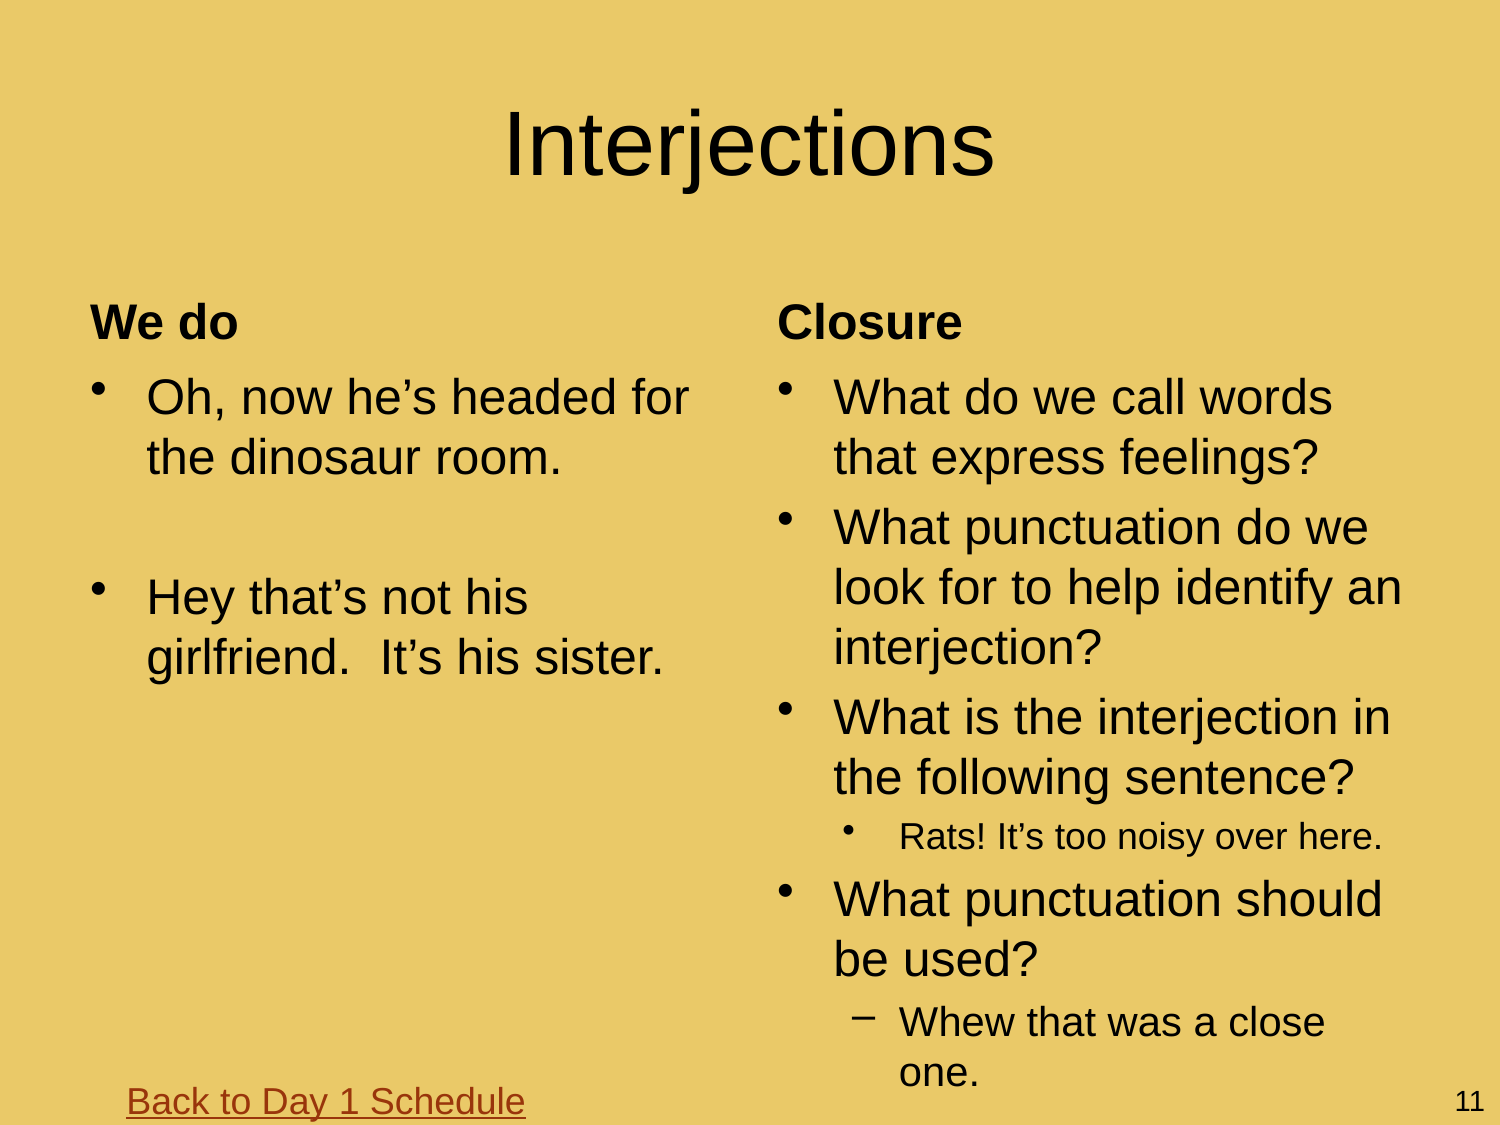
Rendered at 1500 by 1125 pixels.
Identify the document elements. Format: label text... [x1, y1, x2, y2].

title Interjections [74, 44, 1426, 233]
slide_number 11 [1299, 1074, 1500, 1125]
list What do we call words that express feelings? What punctuation do we look for to help identify an interjection? What is the interjection in the following sentence? Rats! It’s too noisy over here. What punctuation should be used? Whew that was a close one. [761, 356, 1426, 1006]
list Oh, now he’s headed for the dinosaur room. Hey that’s not his girlfriend. It’s his sister. [74, 356, 738, 1006]
list We do [74, 251, 738, 356]
text_box Back to Day 1 Schedule [111, 1069, 542, 1125]
list Closure [761, 251, 1426, 356]
